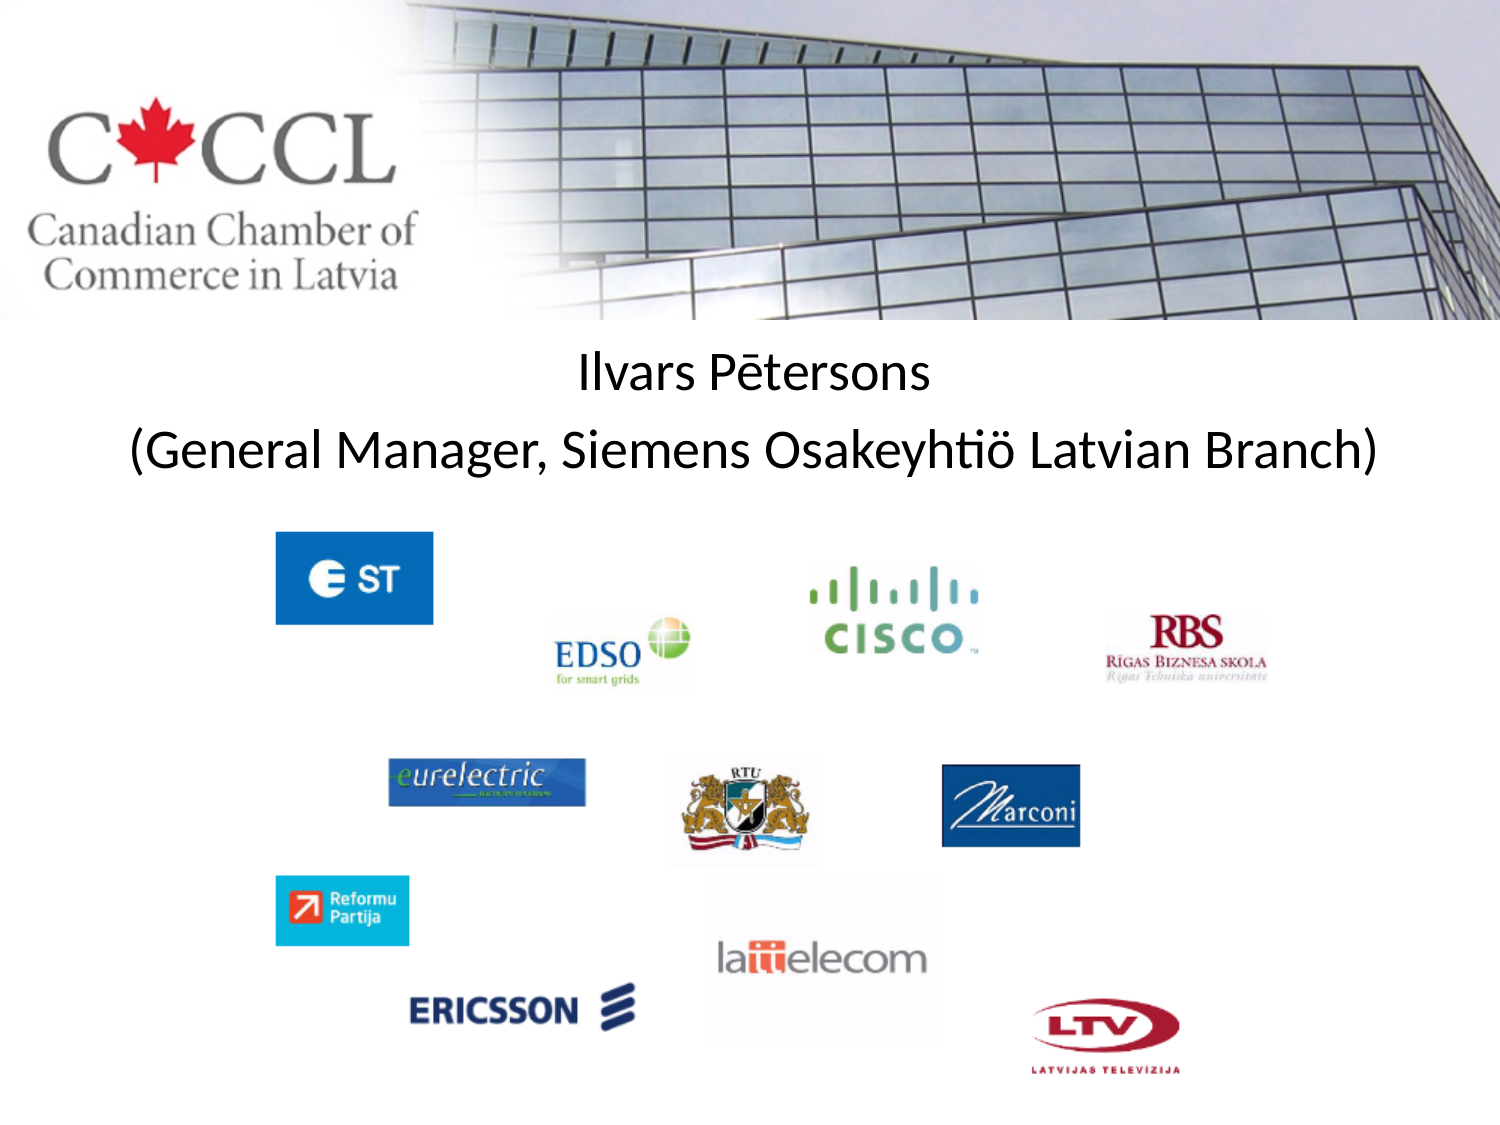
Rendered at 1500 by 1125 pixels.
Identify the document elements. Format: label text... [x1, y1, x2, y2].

picture [0, 0, 1500, 320]
picture [210, 511, 1289, 1125]
subtitle Ilvars Pētersons (General Manager, Siemens Osakeyhtiö Latvian Branch) [84, 329, 1425, 491]
